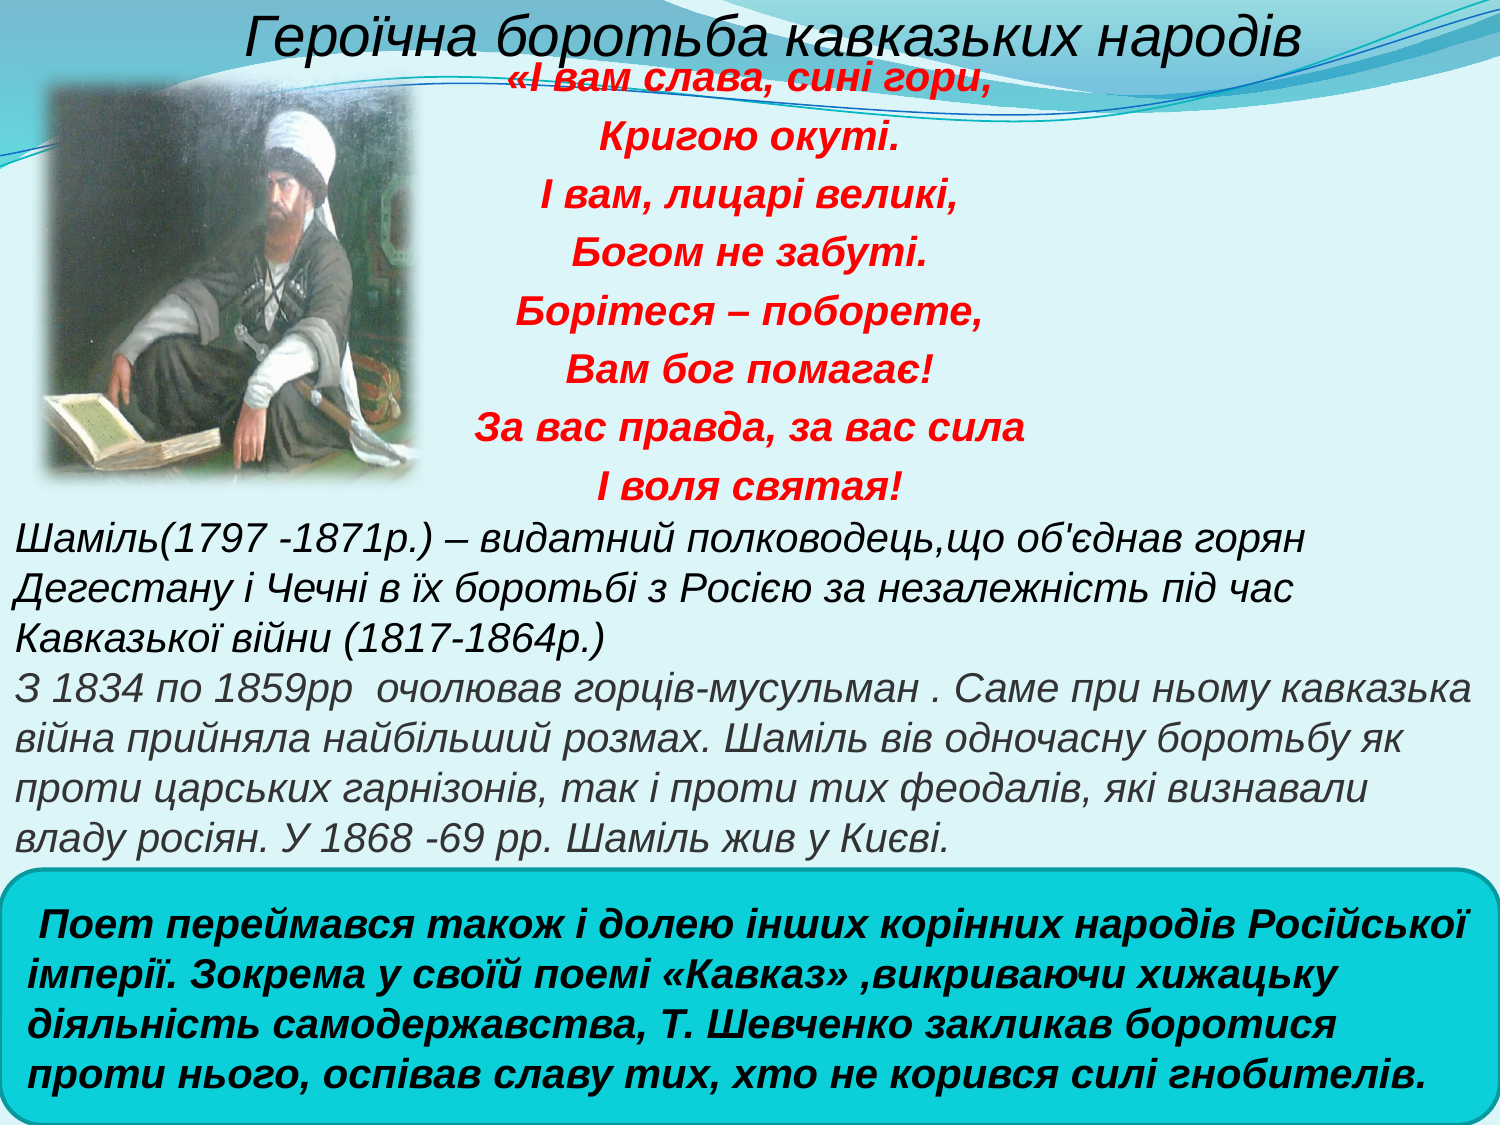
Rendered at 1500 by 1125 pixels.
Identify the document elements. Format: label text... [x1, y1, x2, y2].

title Героїчна боротьба кавказьких народів [76, 0, 1473, 42]
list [29, 66, 426, 492]
text_box Шаміль(1797 -1871р.) – видатний полководець,що об'єднав горян Дегестану і Чечні в їх боротьбі з Росією за незалежність під час Кавказької війни (1817-1864р.) З 1834 по 1859рр очолював горців-мусульман . Саме при ньому кавказька війна прийняла найбільший розмах. Шаміль вів одночасну боротьбу як проти царських гарнізонів, так і проти тих феодалів, які визнавали владу росіян. У 1868 -69 рр. Шаміль жив у Києві. [0, 503, 1500, 896]
text_box Поет переймався також і долею інших корінних народів Російської імперії. Зокрема у своїй поемі «Кавказ» ,викриваючи хижацьку діяльність самодержавства, Т. Шевченко закликав боротися проти нього, оспівав славу тих, хто не корився силі гнобителів. [0, 867, 1500, 1125]
list «І вам слава, сині гори, Кригою окуті. І вам, лицарі великі, Богом не забуті. Борітеся – поборете, Вам бог помагає! За вас правда, за вас сила І воля святая! [0, 42, 1500, 503]
